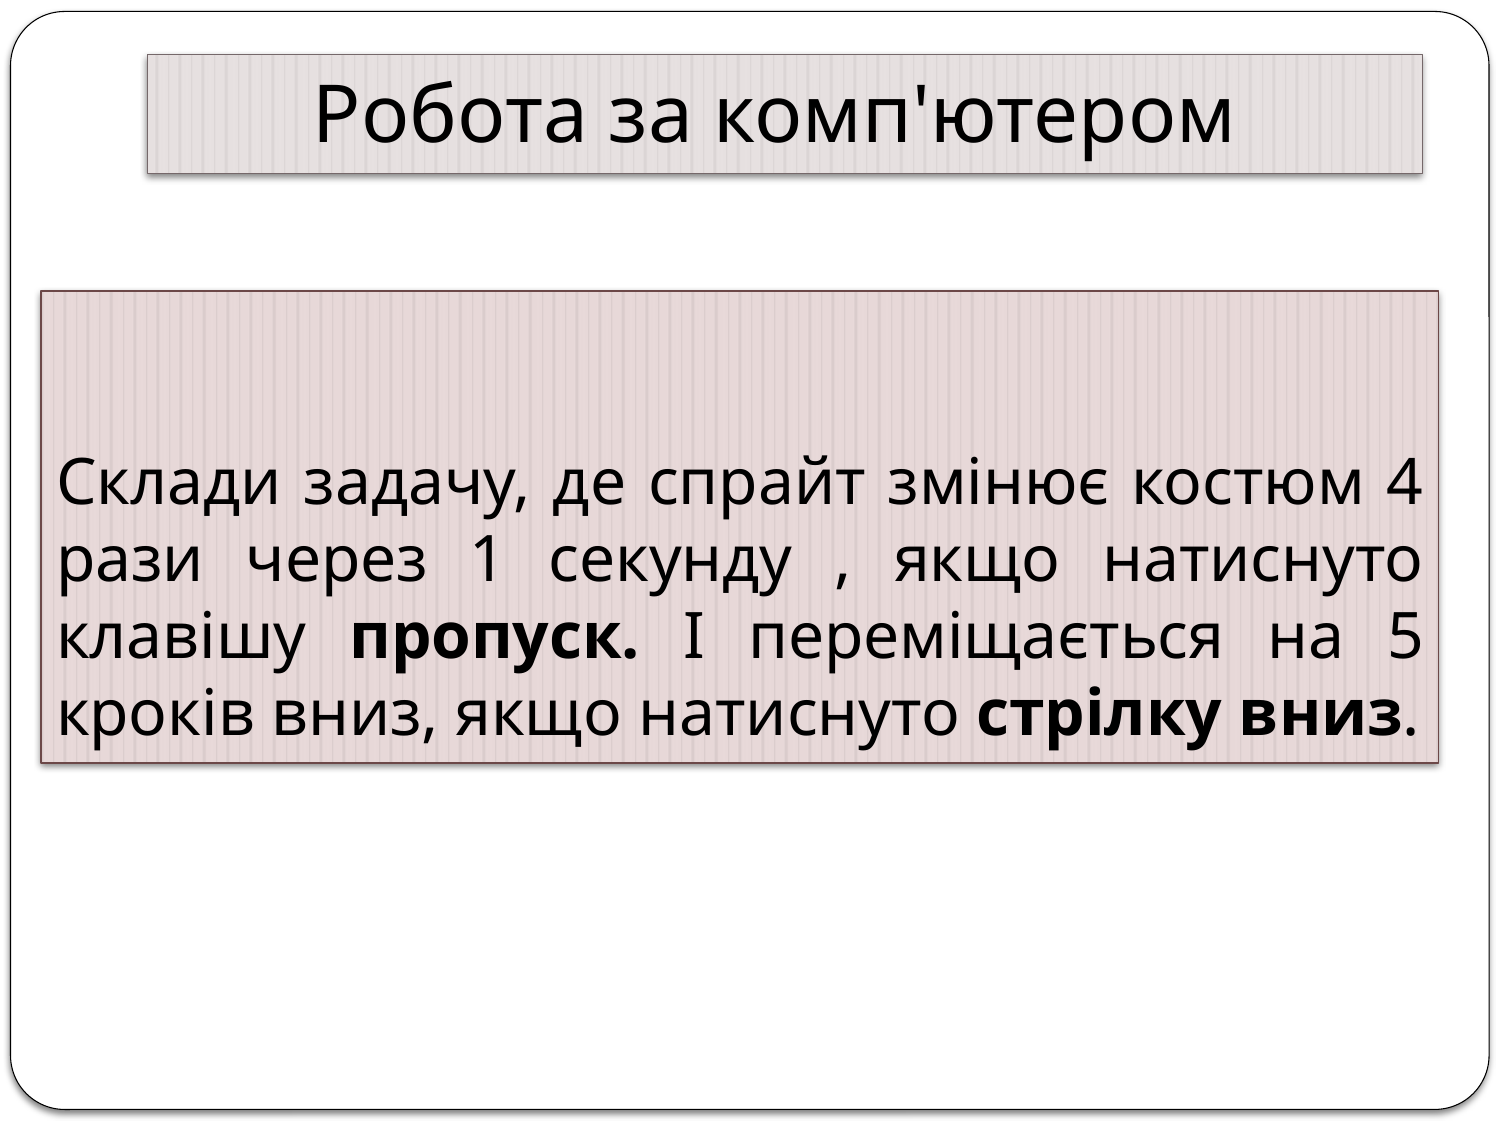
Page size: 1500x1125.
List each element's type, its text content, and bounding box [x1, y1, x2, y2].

title Робота за комп'ютером [147, 54, 1423, 174]
text_box Склади задачу, де спрайт змінює костюм 4 рази через 1 секунду , якщо натиснуто клавішу пропуск. І переміщається на 5 кроків вниз, якщо натиснуто стрілку вниз. [40, 290, 1439, 764]
